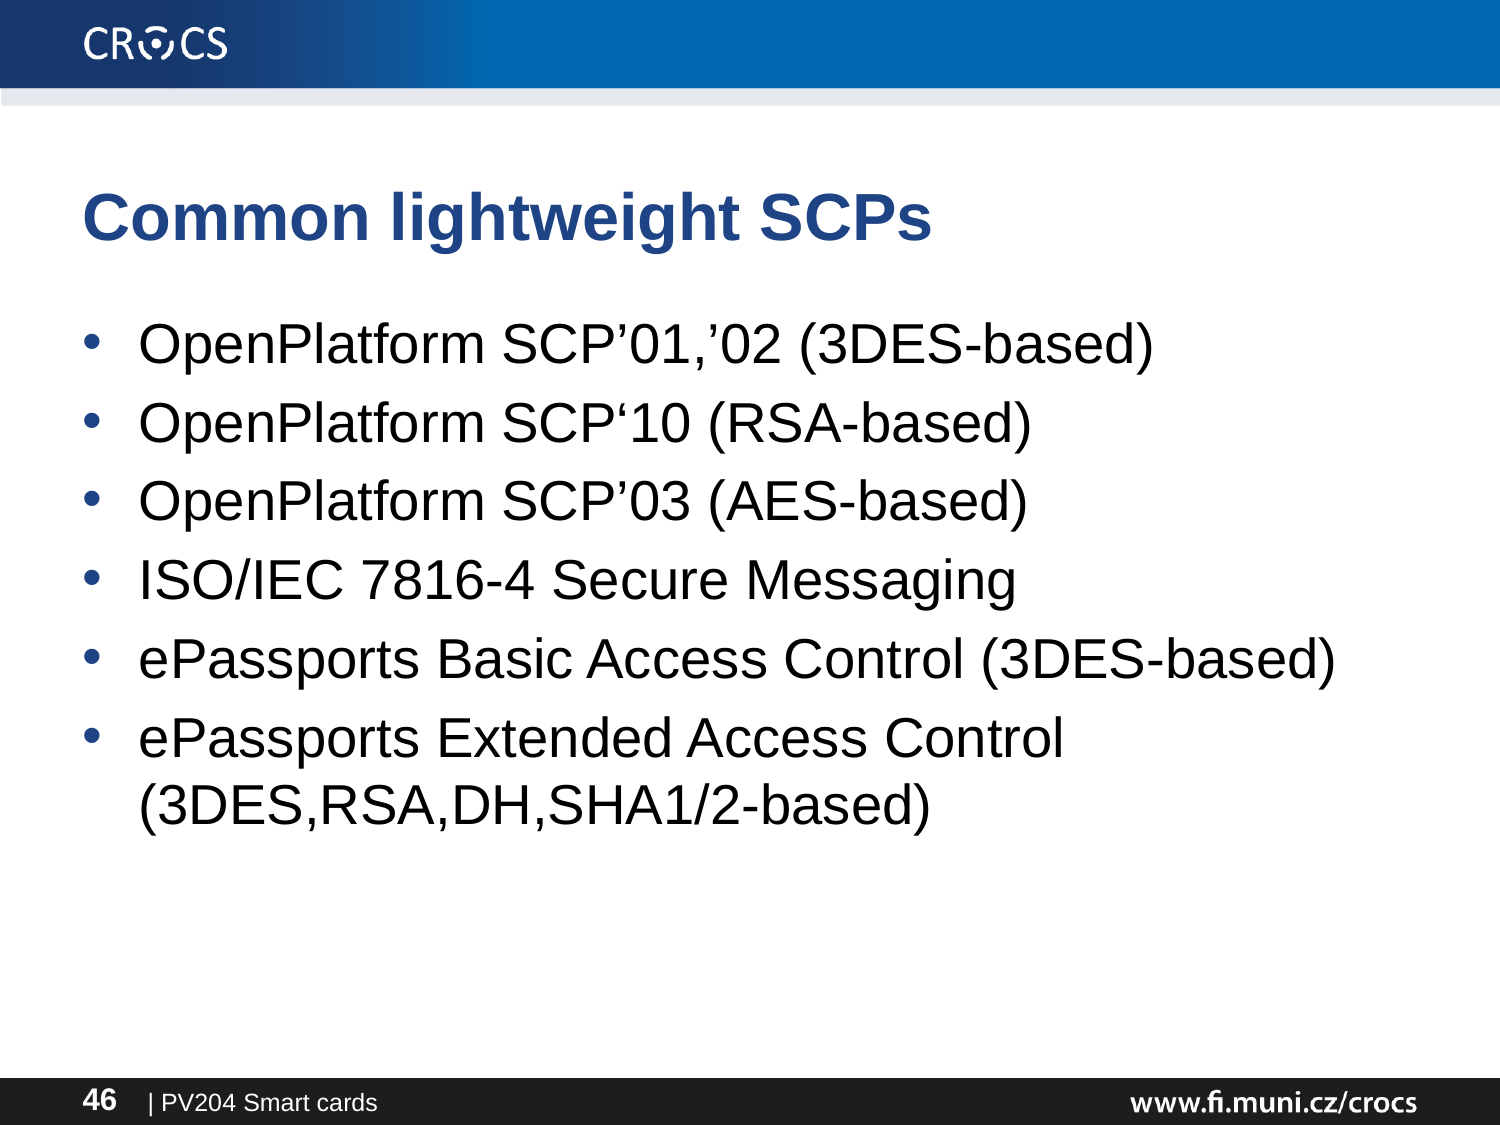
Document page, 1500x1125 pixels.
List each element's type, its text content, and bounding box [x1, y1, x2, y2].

picture [0, 0, 1500, 1125]
title Common lightweight SCPs [82, 148, 1433, 280]
slide_number 46 [82, 1078, 148, 1125]
list OpenPlatform SCP’01,’02 (3DES-based) OpenPlatform SCP‘10 (RSA-based) OpenPlatform SCP’03 (AES-based) ISO/IEC 7816-4 Secure Messaging ePassports Basic Access Control (3DES-based) ePassports Extended Access Control (3DES,RSA,DH,SHA1/2-based) [82, 306, 1433, 988]
footer | PV204 Smart cards [148, 1078, 623, 1125]
